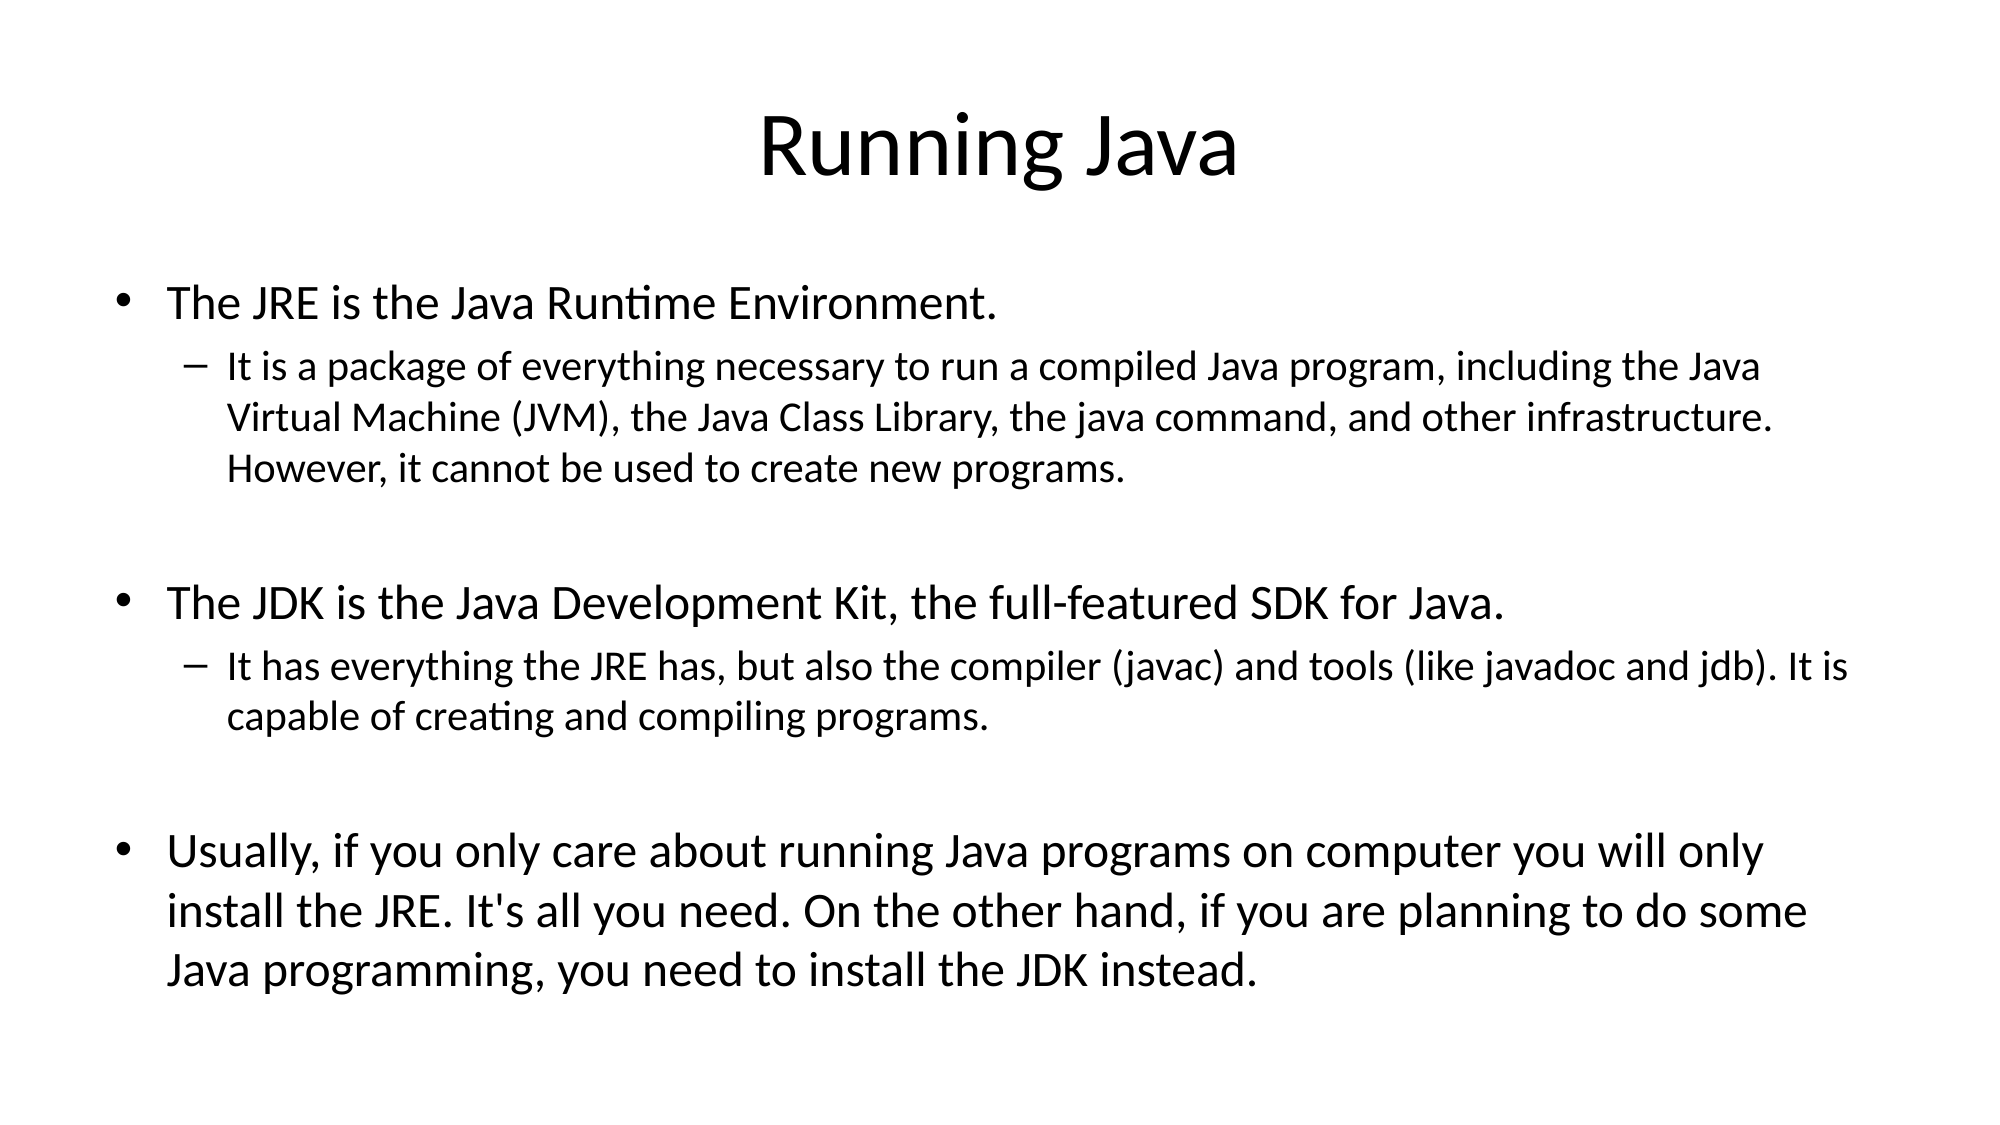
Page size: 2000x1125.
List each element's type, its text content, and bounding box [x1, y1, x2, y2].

title Running Java [99, 45, 1900, 233]
list The JRE is the Java Runtime Environment. It is a package of everything necessary to run a compiled Java program, including the Java Virtual Machine (JVM), the Java Class Library, the java command, and other infrastructure. However, it cannot be used to create new programs. The JDK is the Java Development Kit, the full-featured SDK for Java. It has everything the JRE has, but also the compiler (javac) and tools (like javadoc and jdb). It is capable of creating and compiling programs. Usually, if you only care about running Java programs on computer you will only install the JRE. It's all you need. On the other hand, if you are planning to do some Java programming, you need to install the JDK instead. [99, 262, 1900, 1005]
